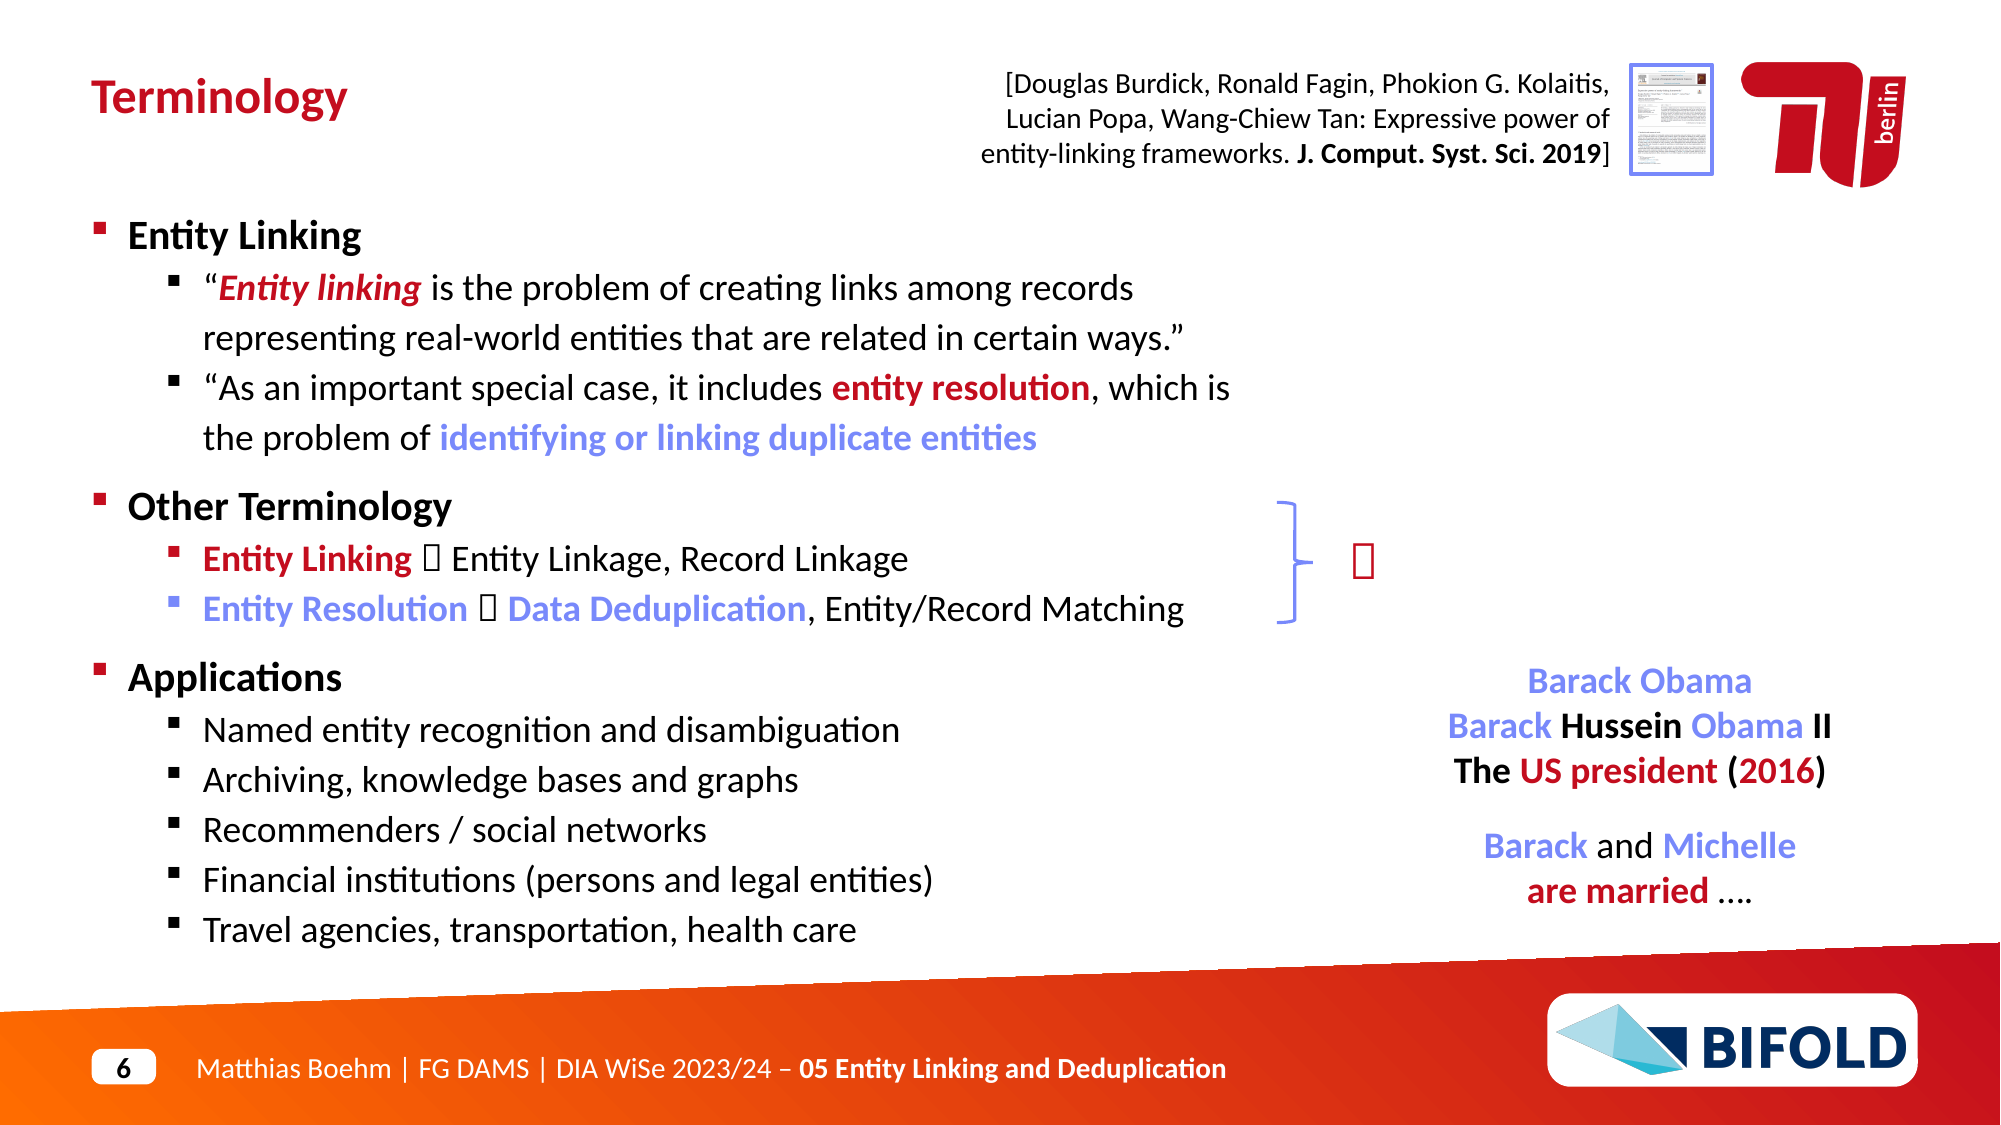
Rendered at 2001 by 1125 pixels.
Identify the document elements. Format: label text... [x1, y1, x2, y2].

picture [1632, 66, 1710, 172]
text_box  [1326, 522, 1401, 598]
text_box Barack and Michelle are married …. [1462, 814, 1818, 919]
text_box [Douglas Burdick, Ronald Fagin, Phokion G. Kolaitis, Lucian Popa, Wang-Chiew Tan: Expressive power of entity-linking frameworks. J. Comput. Syst. Sci. 2019] [951, 56, 1611, 177]
picture [1556, 1004, 1906, 1075]
list Terminology [91, 65, 1455, 183]
picture [1741, 62, 1906, 188]
list Entity Linking “Entity linking is the problem of creating links among records representing real-world entities that are related in certain ways.” “As an important special case, it includes entity resolution, which is the problem of identifying or linking duplicate entities Other Terminology Entity Linking  Entity Linkage, Record Linkage Entity Resolution  Data Deduplication, Entity/Record Matching Applications Named entity recognition and disambiguation Archiving, knowledge bases and graphs Recommenders / social networks Financial institutions (persons and legal entities) Travel agencies, transportation, health care [90, 208, 1908, 948]
text_box Barack Obama Barack Hussein Obama II The US president (2016) [1433, 648, 1848, 799]
text_box [1276, 501, 1313, 624]
